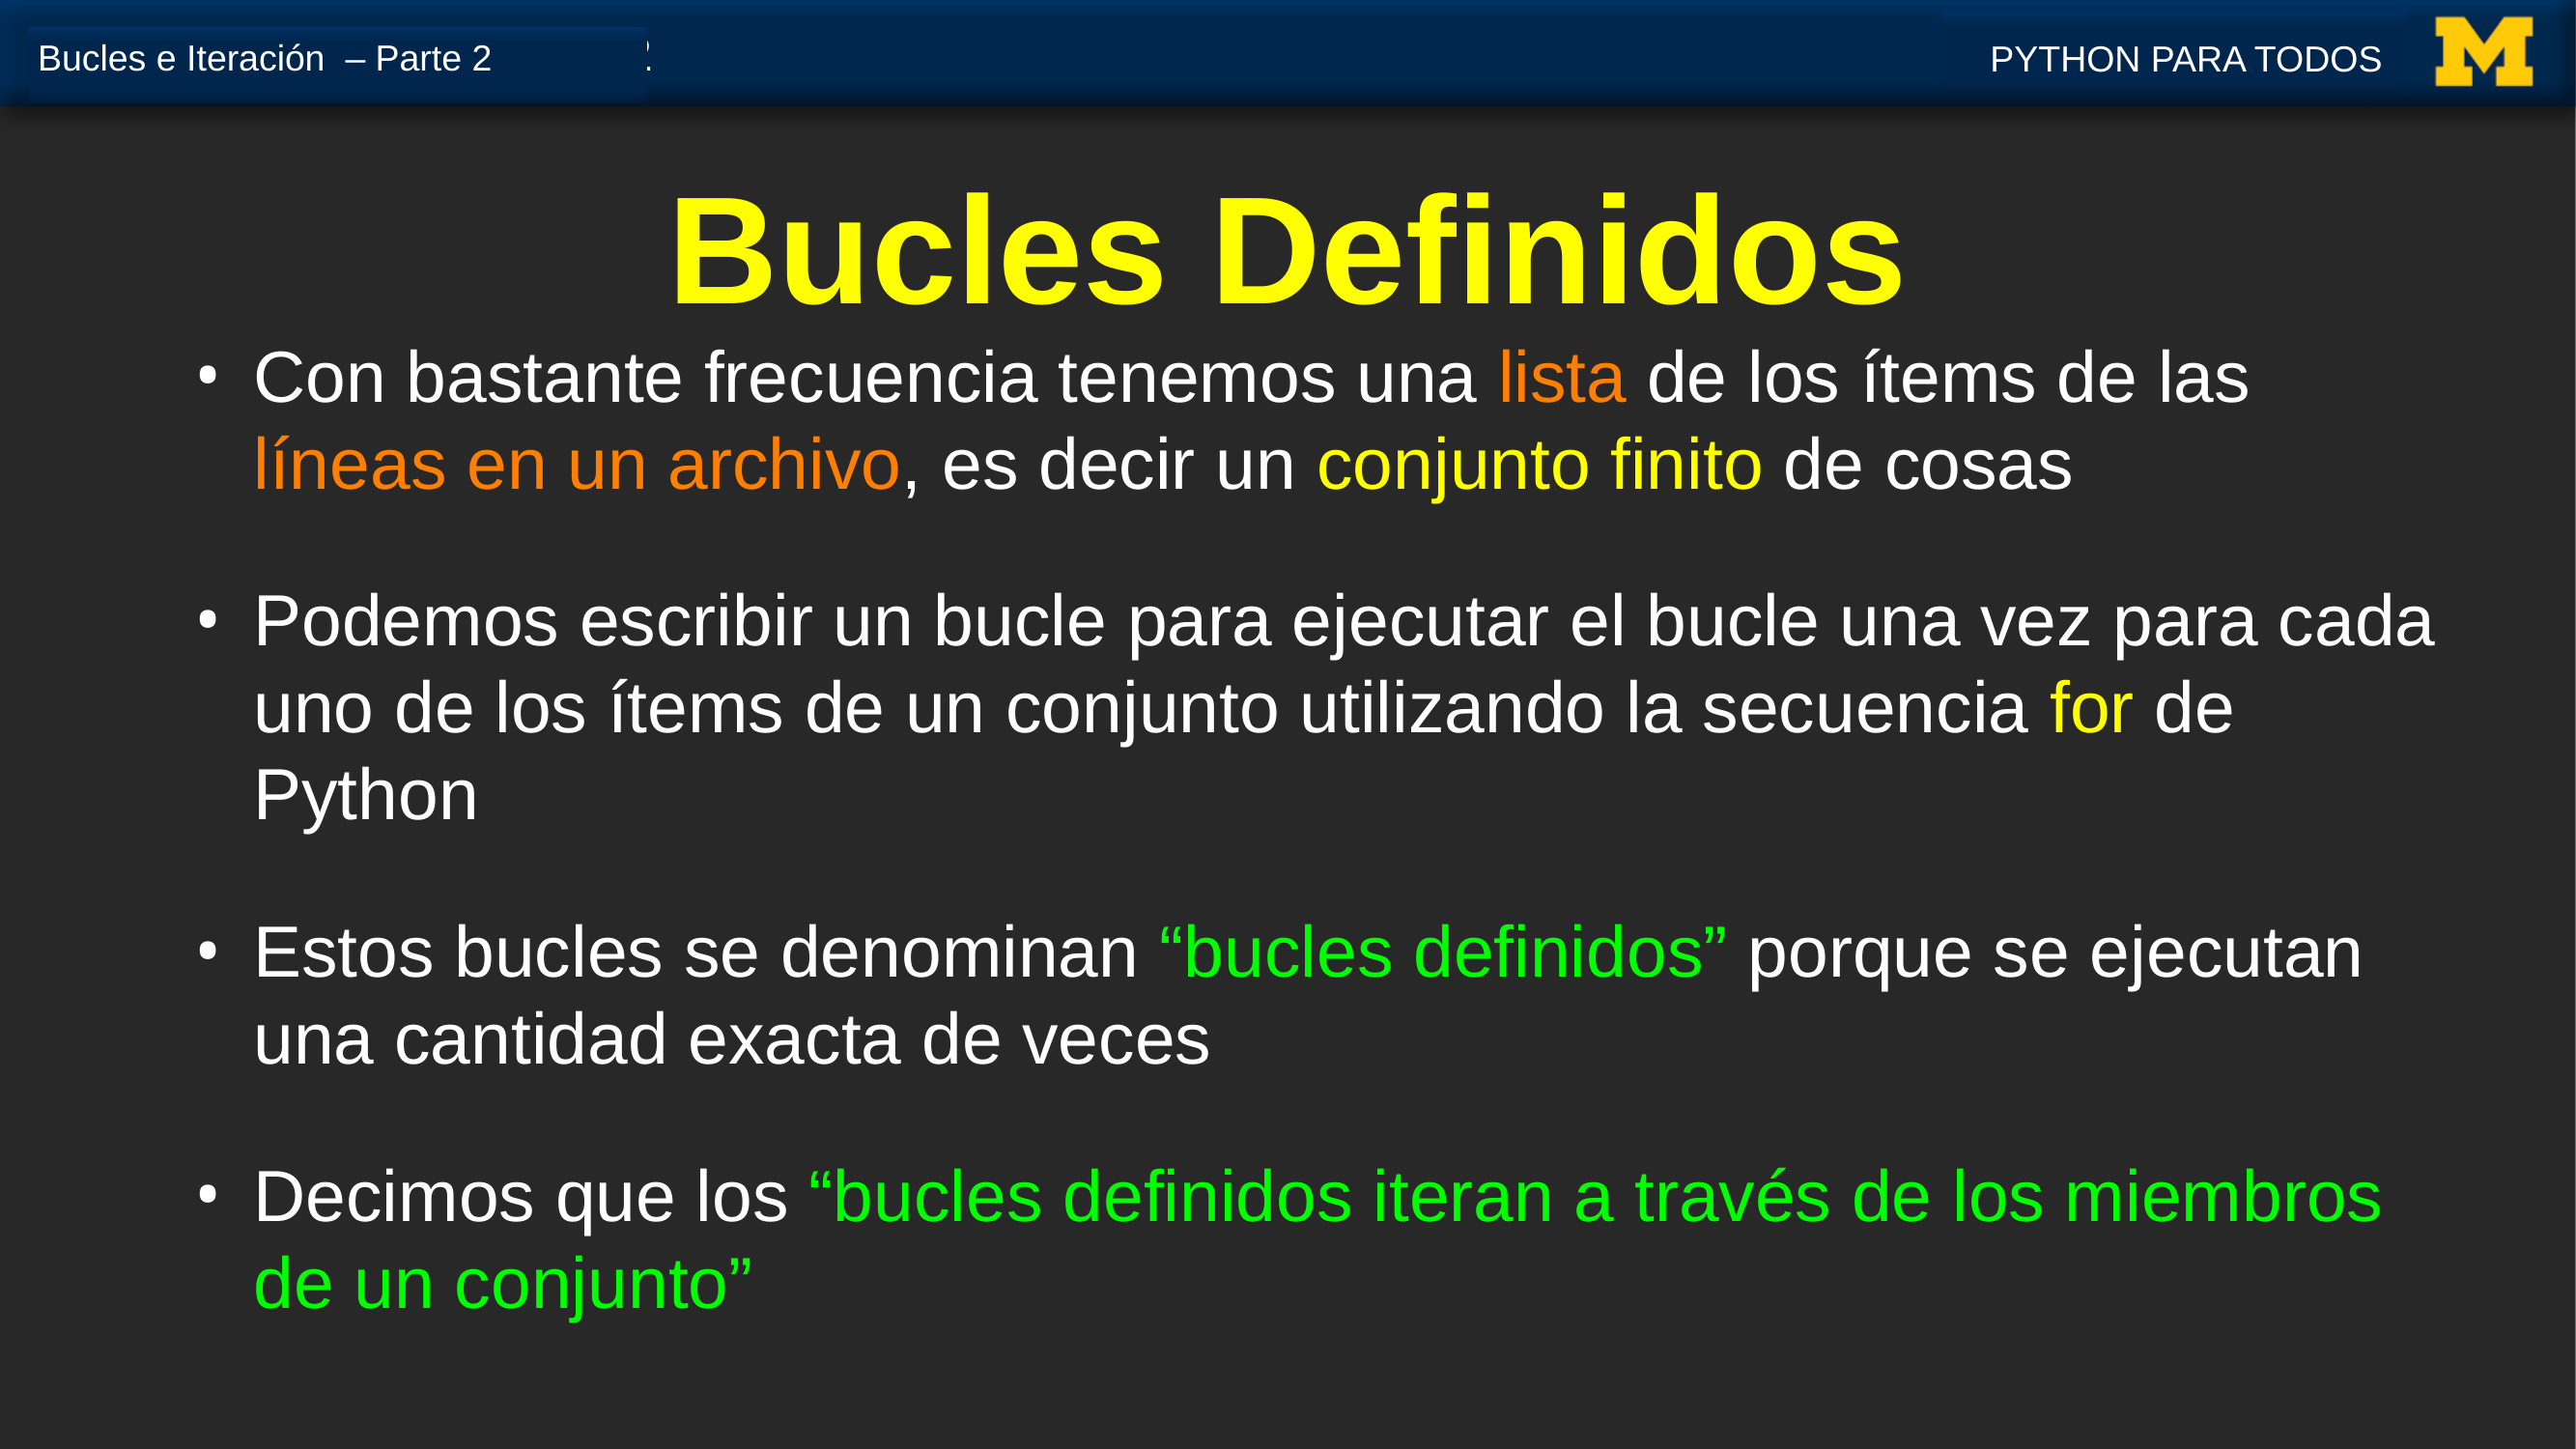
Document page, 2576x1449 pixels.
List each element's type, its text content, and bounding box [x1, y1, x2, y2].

list Con bastante frecuencia tenemos una lista de los ítems de las líneas en un archivo, es decir un conjunto finito de cosas Podemos escribir un bucle para ejecutar el bucle una vez para cada uno de los ítems de un conjunto utilizando la secuencia for de Python Estos bucles se denominan “bucles definidos” porque se ejecutan una cantidad exacta de veces Decimos que los “bucles definidos iteran a través de los miembros de un conjunto” [128, 341, 2448, 1312]
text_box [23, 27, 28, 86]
title Bucles Definidos [99, 143, 2476, 342]
picture [0, 0, 2576, 1449]
